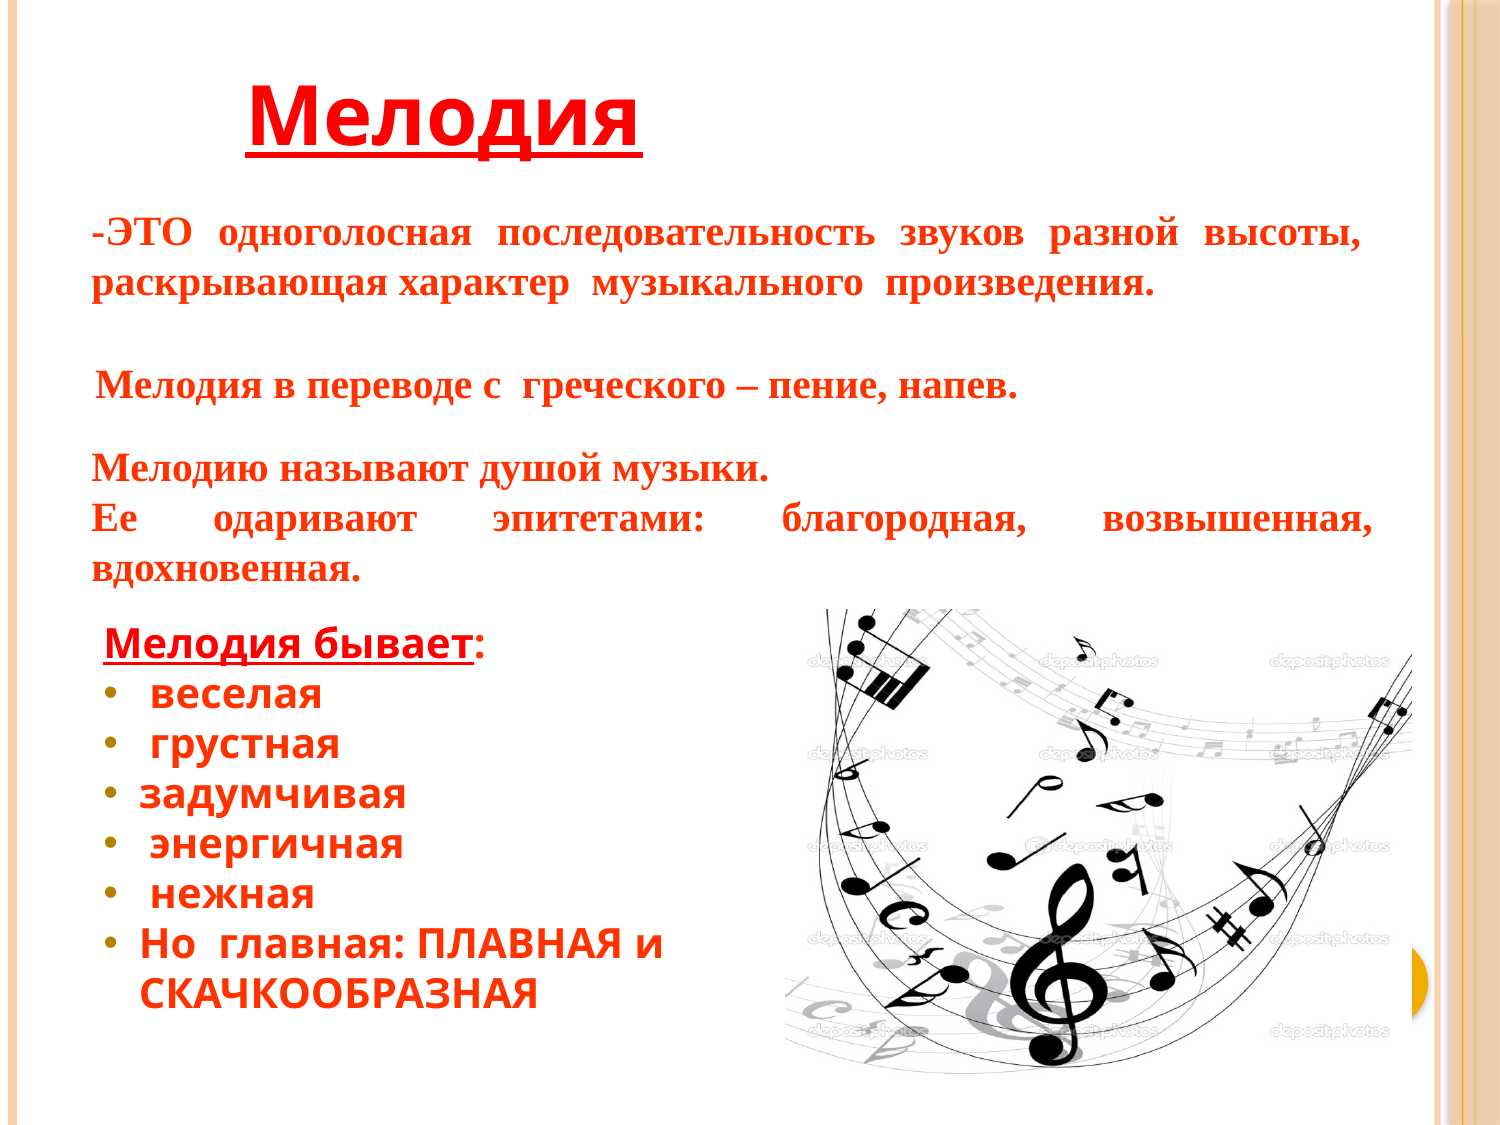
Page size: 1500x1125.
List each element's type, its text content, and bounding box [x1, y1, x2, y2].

text_box Мелодия в переводе с греческого – пение, напев. [80, 349, 1034, 415]
picture [784, 609, 1412, 1083]
text_box Мелодия [230, 54, 798, 170]
text_box Мелодию называют душой музыки. Ее одаривают эпитетами: благородная, возвышенная, вдохновенная. [76, 432, 1388, 598]
text_box -ЭТО одноголосная последовательность звуков разной высоты, раскрывающая характер музыкального произведения. [76, 196, 1376, 311]
text_box Мелодия бывает: веселая грустная задумчивая энергичная нежная Но главная: ПЛАВНАЯ и СКАЧКООБРАЗНАЯ [88, 609, 680, 1125]
